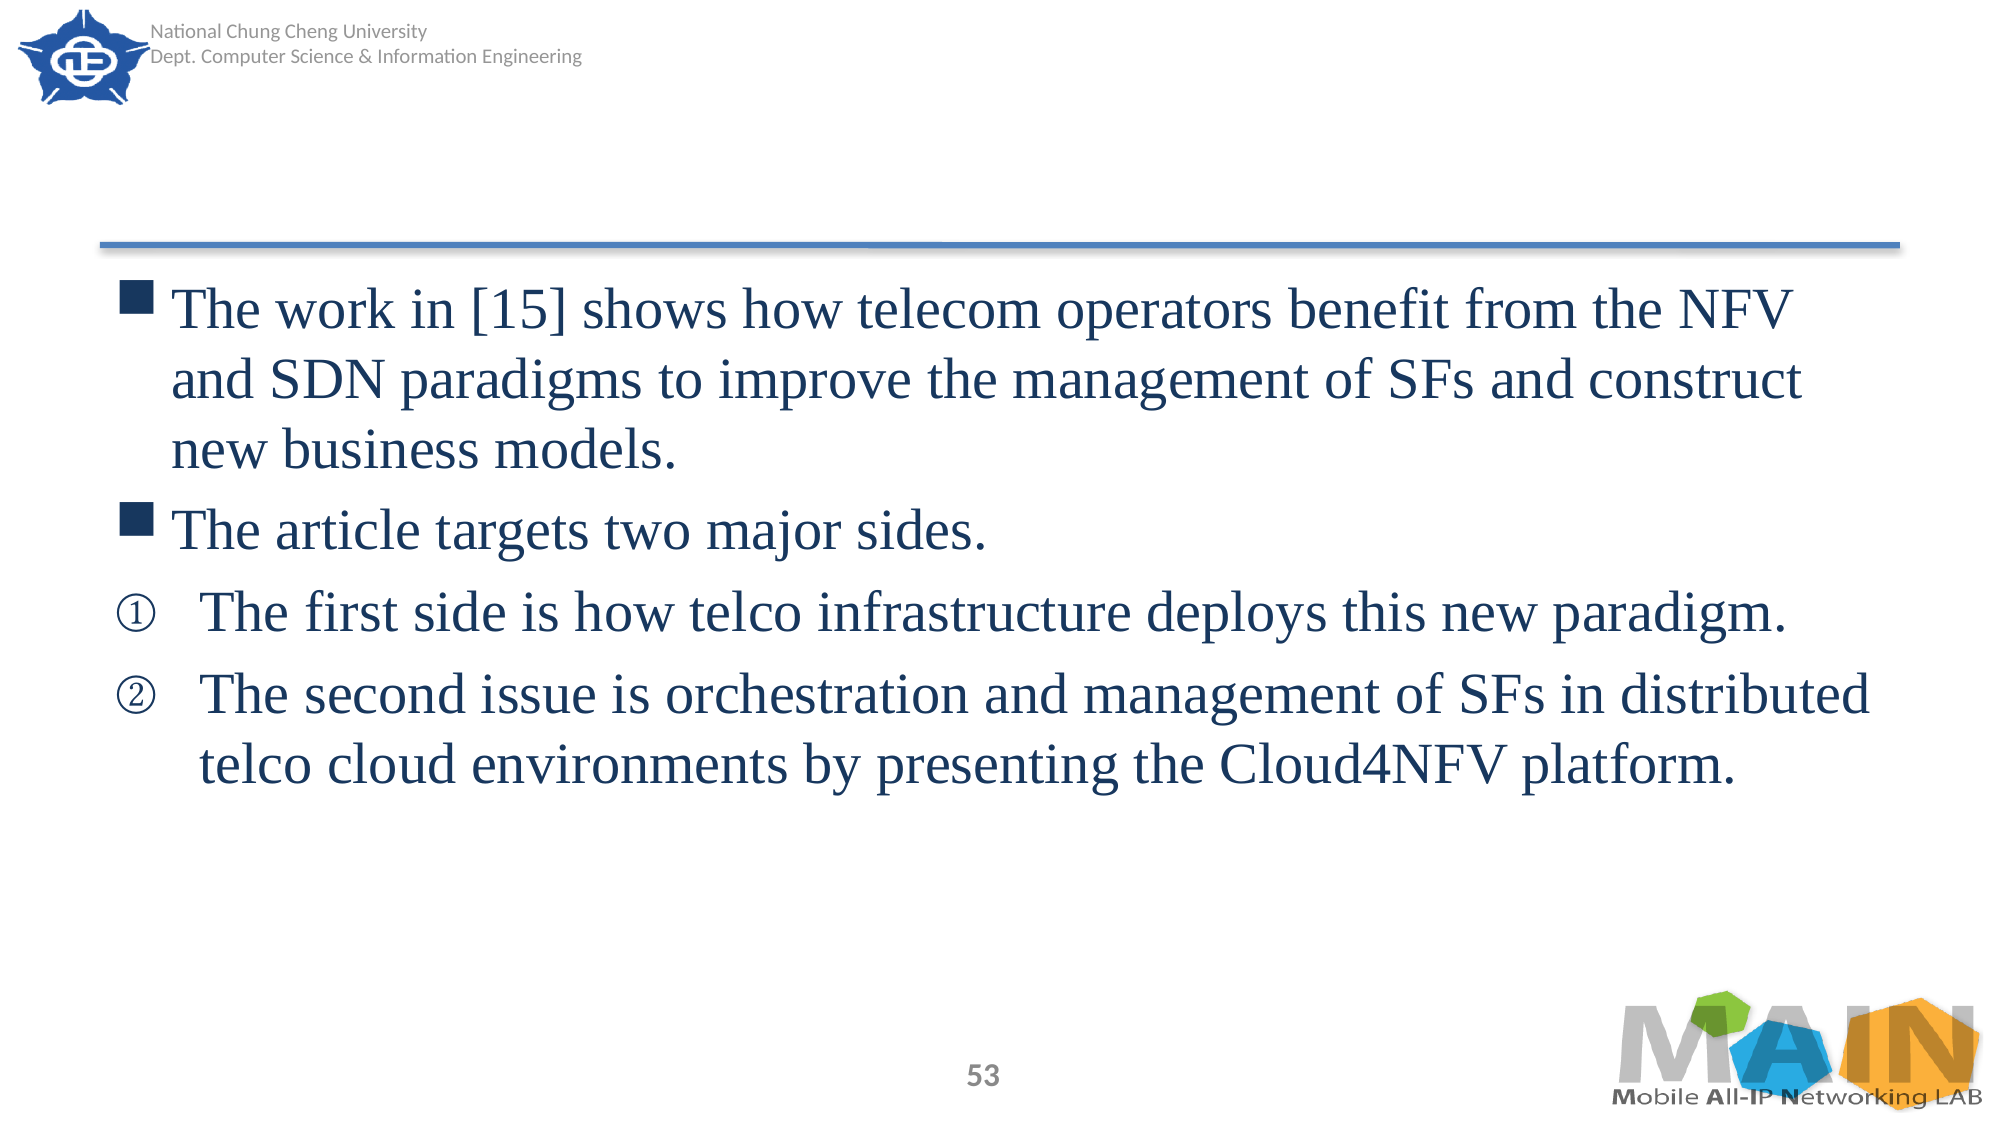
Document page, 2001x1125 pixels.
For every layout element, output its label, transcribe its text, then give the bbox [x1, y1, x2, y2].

slide_number 53 [750, 1042, 1217, 1103]
list The work in [15] shows how telecom operators benefit from the NFV and SDN paradigms to improve the management of SFs and construct new business models. The article targets two major sides. The first side is how telco infrastructure deploys this new paradigm. The second issue is orchestration and management of SFs in distributed telco cloud environments by presenting the Cloud4NFV platform. [99, 262, 1901, 1006]
picture [0, 0, 168, 113]
picture [1400, 987, 1984, 1113]
